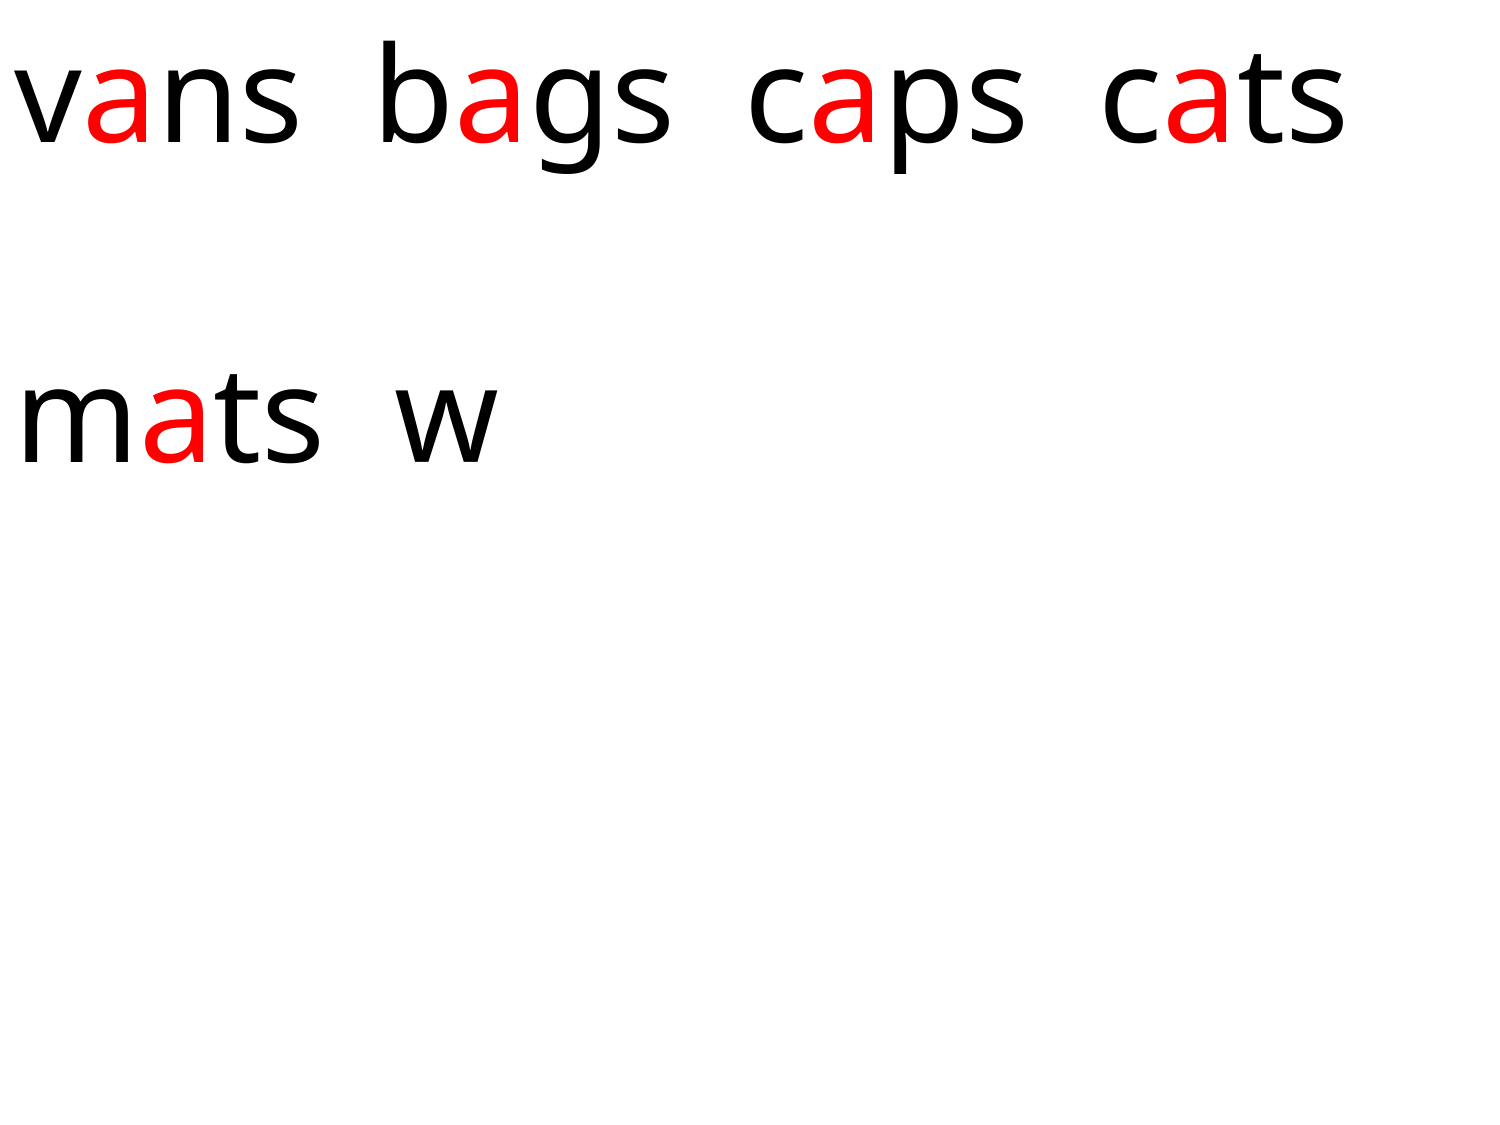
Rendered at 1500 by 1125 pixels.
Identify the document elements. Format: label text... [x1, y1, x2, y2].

text_box vans bags caps cats mats w [0, 1, 1478, 497]
